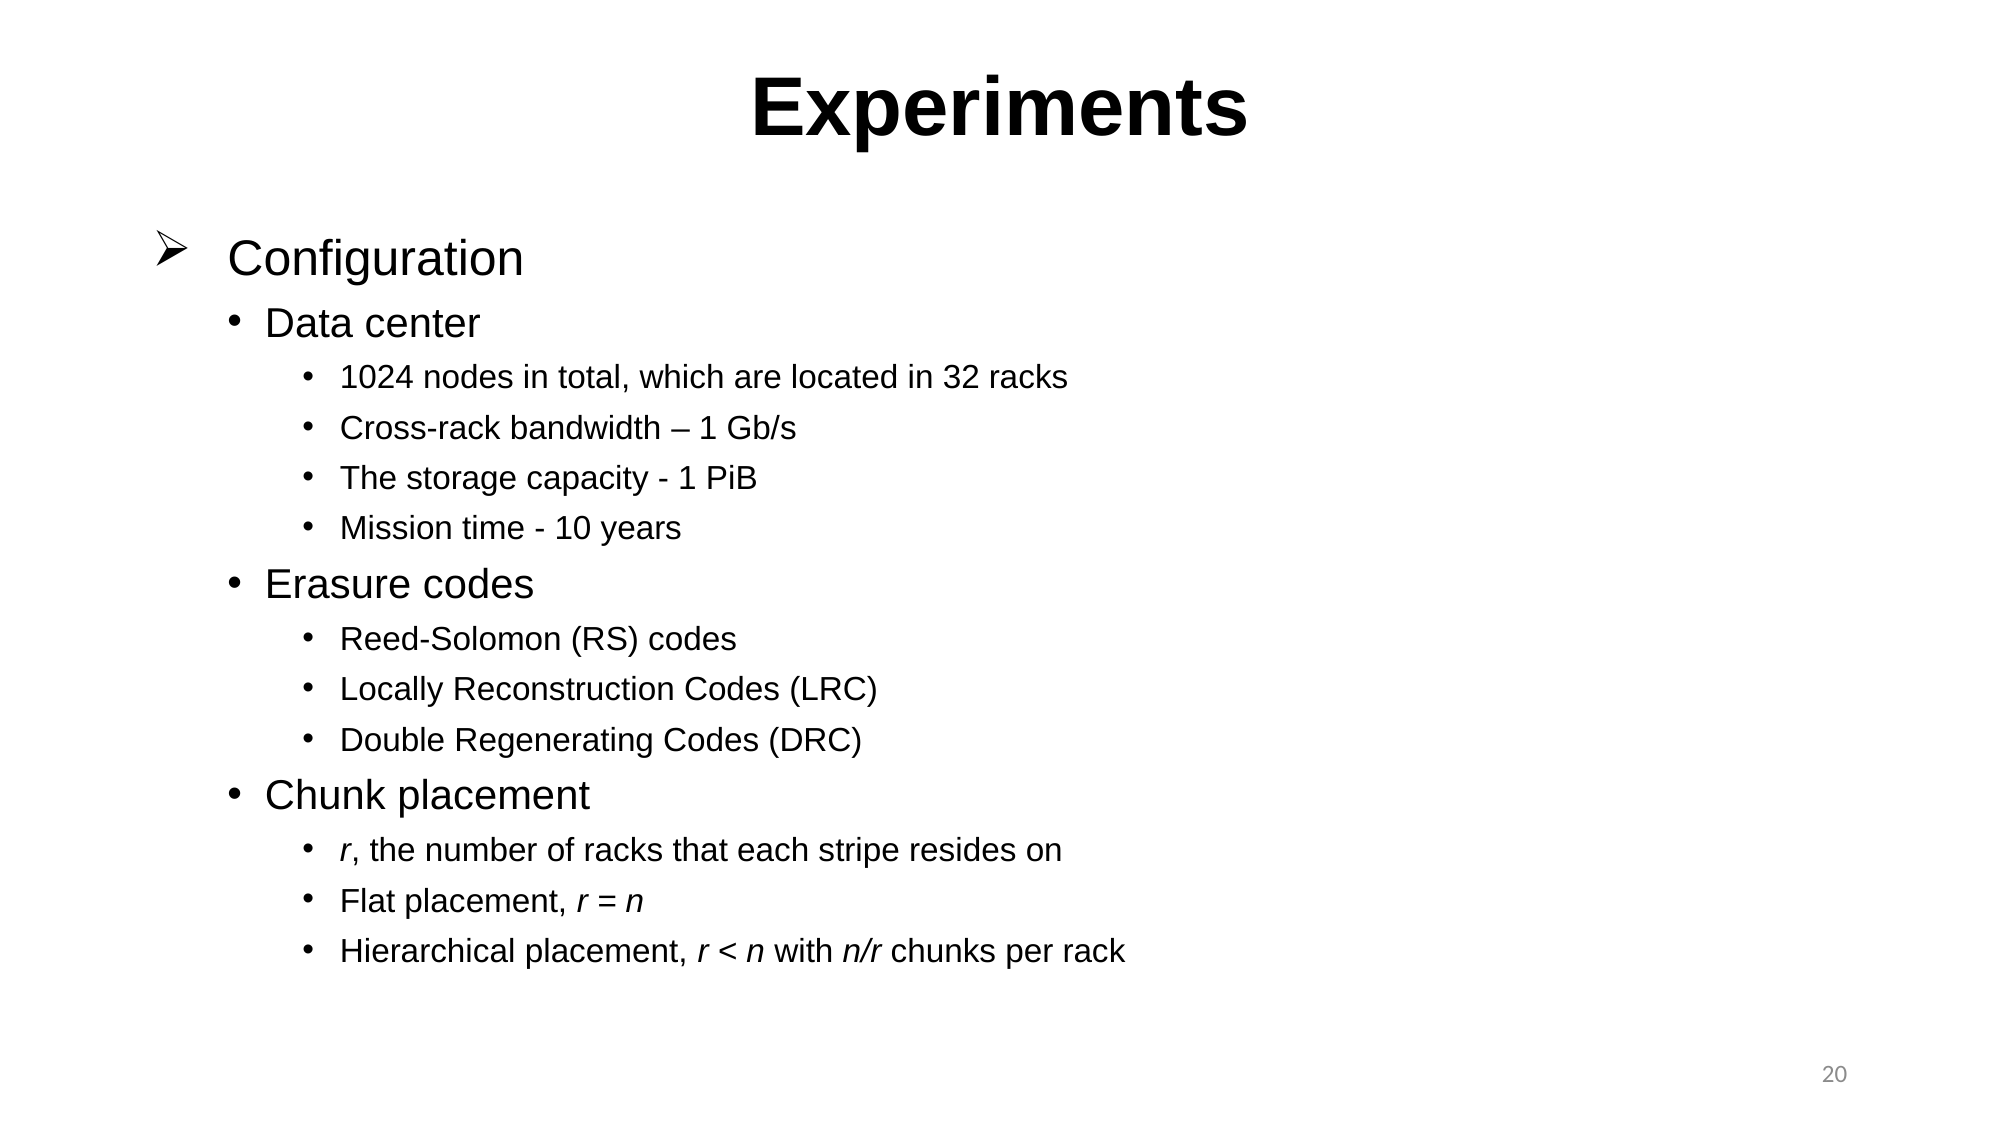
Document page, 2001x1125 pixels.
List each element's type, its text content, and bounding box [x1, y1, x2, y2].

list Configuration Data center 1024 nodes in total, which are located in 32 racks Cross-rack bandwidth – 1 Gb/s The storage capacity - 1 PiB Mission time - 10 years Erasure codes Reed-Solomon (RS) codes Locally Reconstruction Codes (LRC) Double Regenerating Codes (DRC) Chunk placement r, the number of racks that each stripe resides on Flat placement, r = n Hierarchical placement, r < n with n/r chunks per rack [137, 217, 1863, 1043]
title Experiments [137, 0, 1863, 217]
slide_number 20 [1412, 1042, 1863, 1103]
